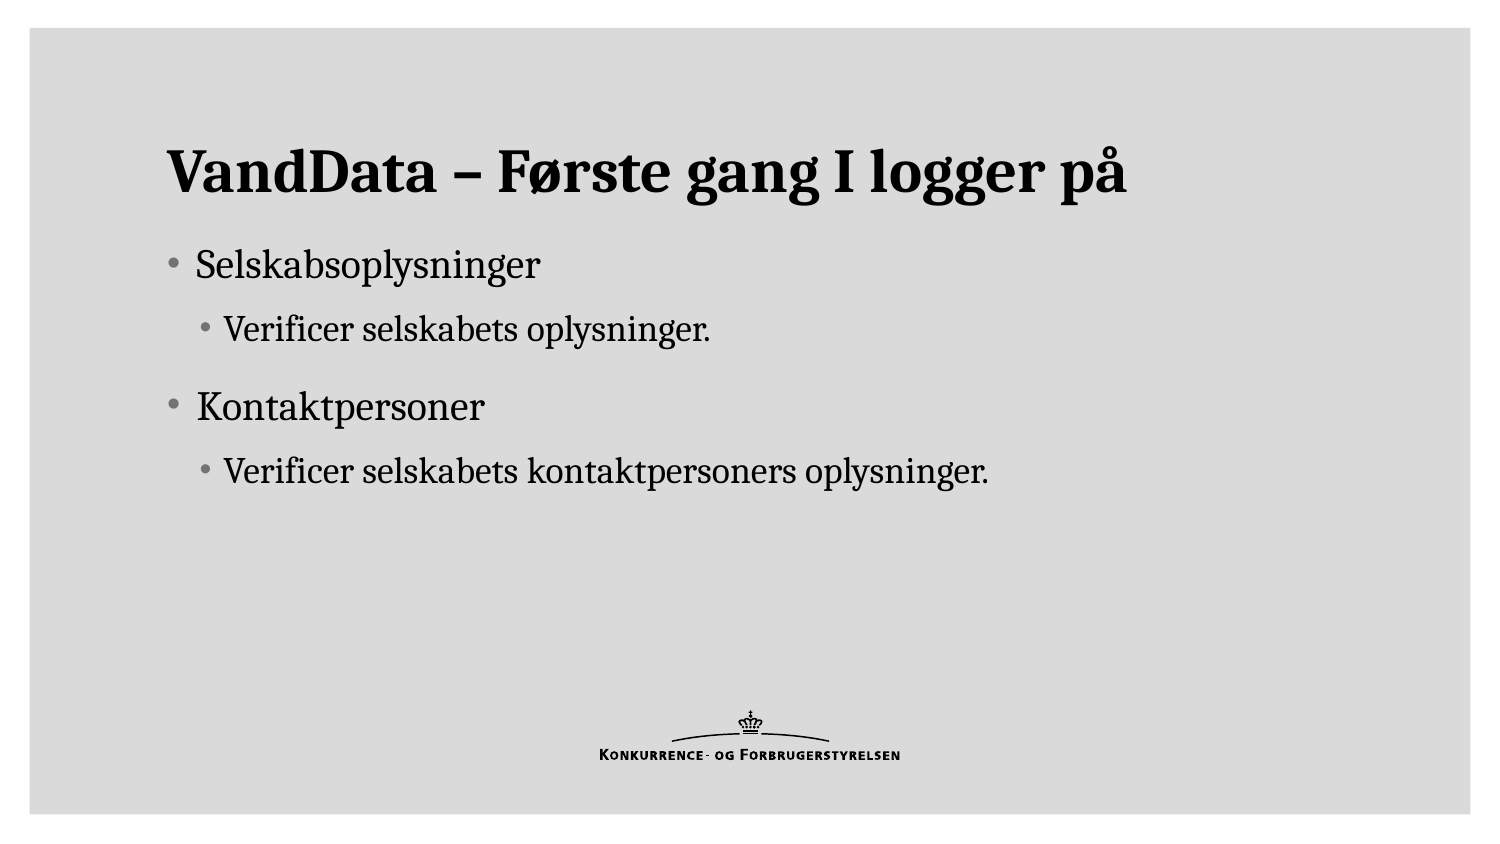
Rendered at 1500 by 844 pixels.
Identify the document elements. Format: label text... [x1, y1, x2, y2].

list Selskabsoplysninger Verificer selskabets oplysninger. Kontaktpersoner Verificer selskabets kontaktpersoners oplysninger. [167, 232, 1307, 660]
title VandData – Første gang I logger på [167, 91, 1307, 206]
